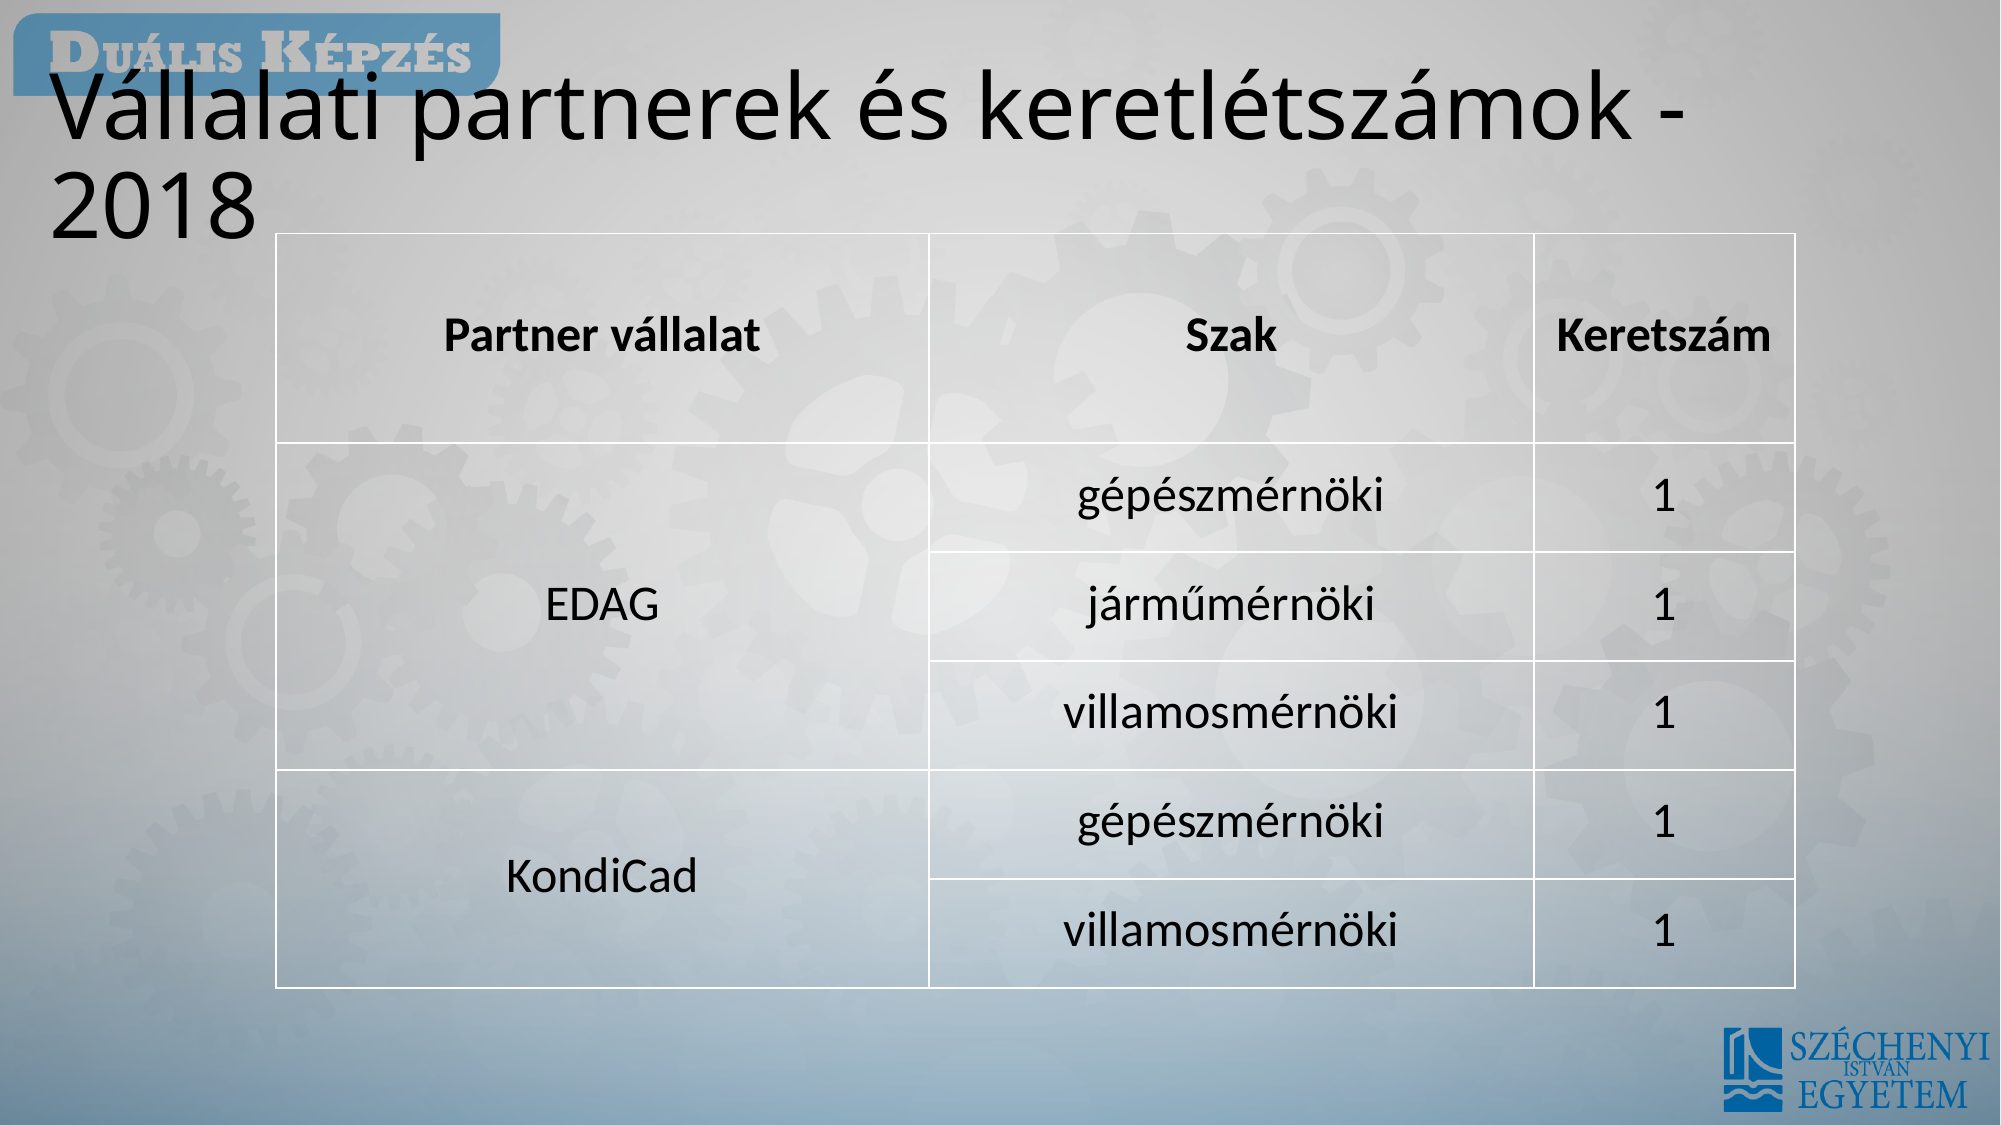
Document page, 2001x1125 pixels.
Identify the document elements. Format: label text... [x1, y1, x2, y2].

table_header Partner vállalat [277, 234, 928, 442]
picture [0, 0, 2001, 1125]
table_cell járműmérnöki [930, 553, 1533, 660]
table_header Keretszám [1535, 234, 1794, 442]
table_cell villamosmérnöki [930, 662, 1533, 769]
table_header Szak [930, 234, 1533, 442]
table_cell 1 [1535, 771, 1794, 878]
table_cell villamosmérnöki [930, 880, 1533, 987]
table_cell KondiCad [277, 771, 928, 987]
table_cell 1 [1535, 553, 1794, 660]
table_cell 1 [1535, 662, 1794, 769]
table_cell EDAG [277, 444, 928, 769]
table_cell gépészmérnöki [930, 771, 1533, 878]
table_cell 1 [1535, 444, 1794, 551]
table_cell 1 [1535, 880, 1794, 987]
title Vállalati partnerek és keretlétszámok - 2018 [34, 50, 1760, 269]
table_cell gépészmérnöki [930, 444, 1533, 551]
